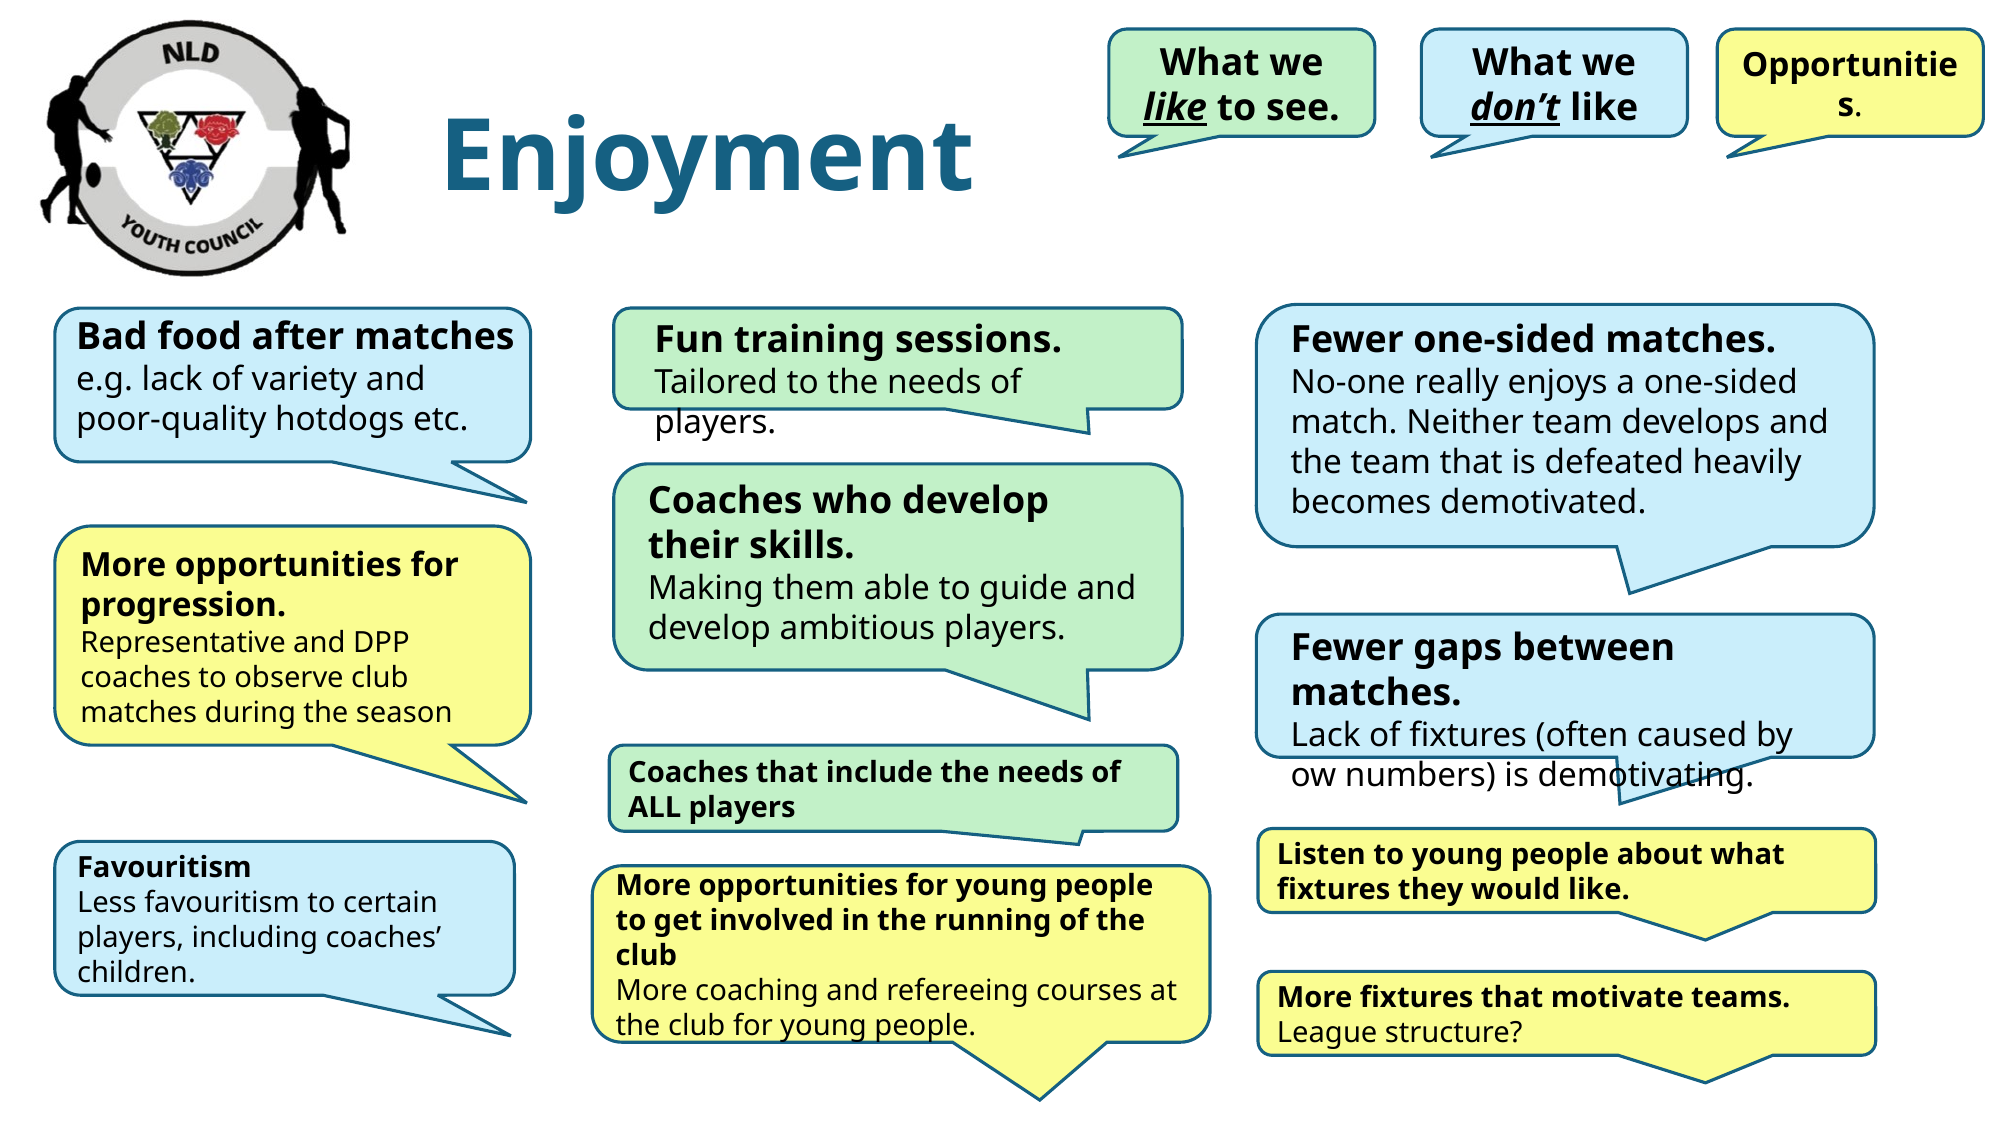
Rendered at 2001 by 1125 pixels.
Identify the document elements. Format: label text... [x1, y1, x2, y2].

text_box Favouritism Less favouritism to certain players, including coaches’ children. [53, 839, 517, 1038]
text_box Coaches that include the needs of ALL players [607, 743, 1180, 847]
text_box More opportunities for young people to get involved in the running of the club More coaching and refereeing courses at the club for young people. [590, 864, 1212, 1103]
text_box [1618, 801, 1635, 806]
text_box What we like to see. [1106, 27, 1377, 159]
text_box [1276, 302, 1854, 308]
text_box [612, 462, 1184, 722]
text_box Fewer gaps between matches. Lack of fixtures (often caused by ow numbers) is demotivating. [1275, 615, 1858, 801]
text_box Bad food after matches e.g. lack of variety and poor-quality hotdogs etc. [61, 304, 531, 445]
text_box Opportunities. [1715, 27, 1985, 159]
text_box Fewer one-sided matches. No-one really enjoys a one-sided match. Neither team develops and the team that is defeated heavily becomes demotivated. [1275, 308, 1858, 528]
text_box More opportunities for progression. Representative and DPP coaches to observe club matches during the season [53, 524, 533, 805]
text_box [1254, 612, 1876, 759]
text_box [53, 314, 533, 505]
text_box Coaches who develop their skills. Making them able to guide and develop ambitious players. [633, 469, 1157, 654]
text_box [1254, 308, 1876, 596]
text_box Listen to young people about what fixtures they would like. [1256, 826, 1878, 942]
text_box What we don’t like [1419, 27, 1690, 159]
text_box [612, 306, 1184, 411]
text_box Enjoyment [425, 82, 1938, 218]
picture [26, 11, 369, 295]
text_box Fun training sessions. Tailored to the needs of players. [639, 308, 1163, 448]
text_box More fixtures that motivate teams. League structure? [1256, 969, 1878, 1085]
